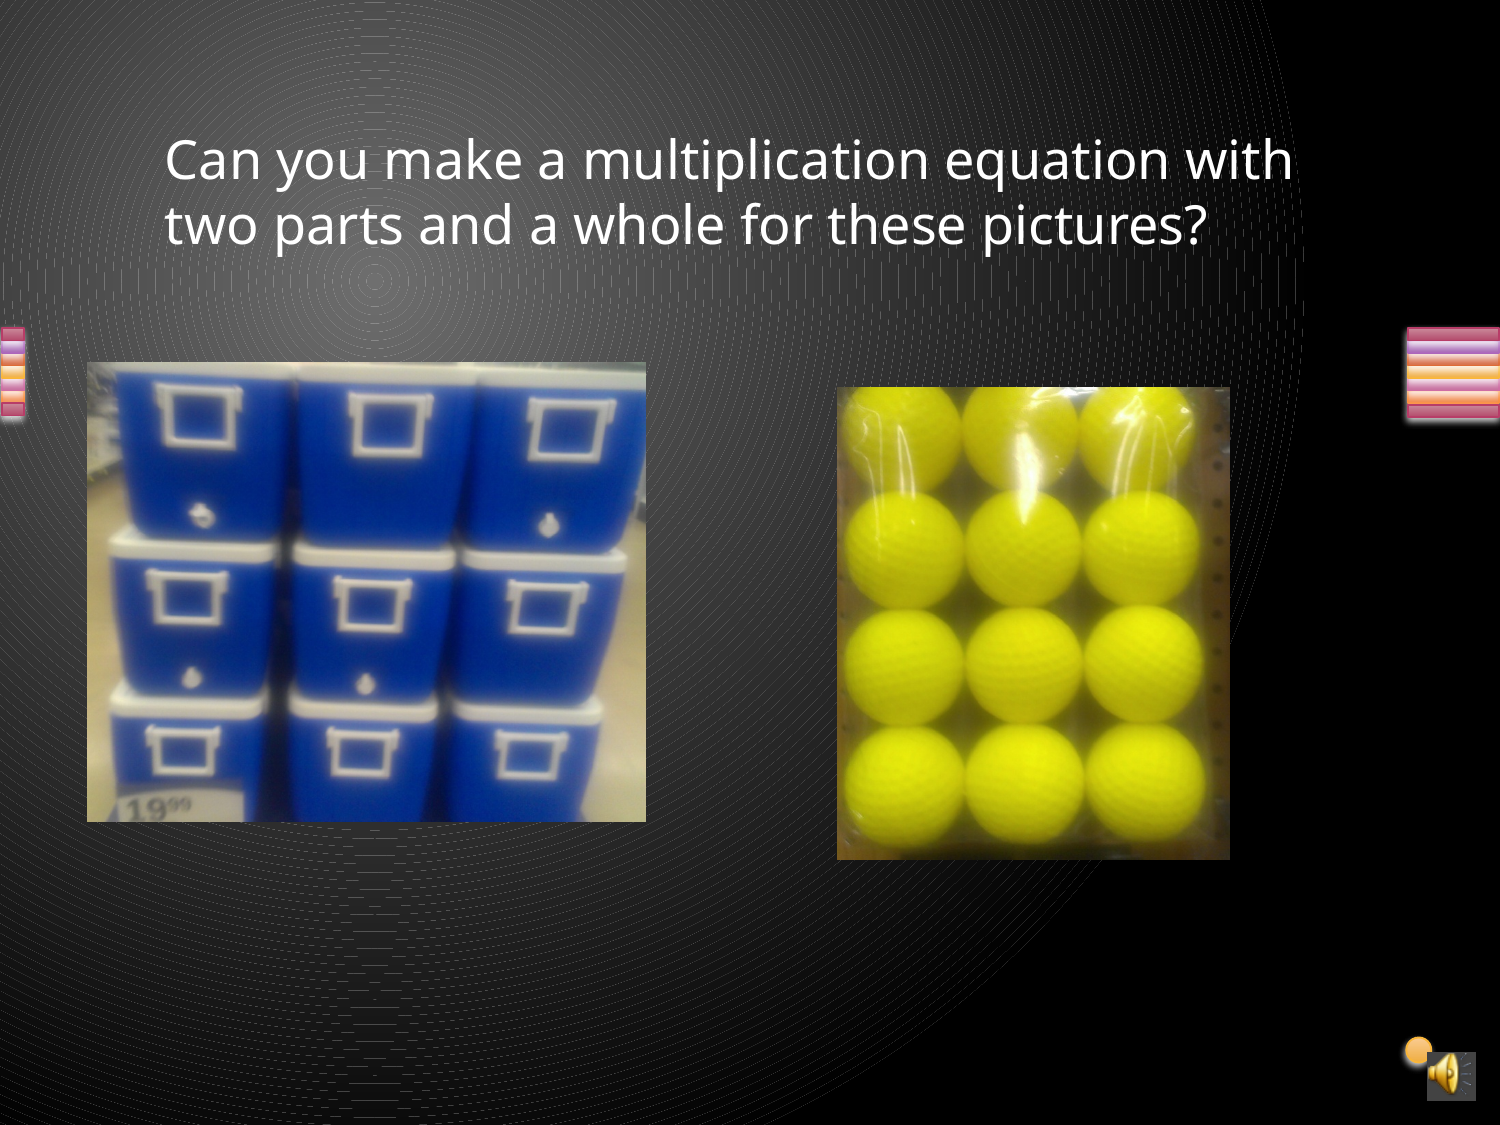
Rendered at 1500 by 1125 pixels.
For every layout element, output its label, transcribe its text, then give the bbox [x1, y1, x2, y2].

picture [837, 387, 1230, 861]
title Can you make a multiplication equation with two parts and a whole for these pictures? [150, 75, 1413, 263]
picture [1426, 1051, 1477, 1102]
picture [87, 362, 646, 823]
